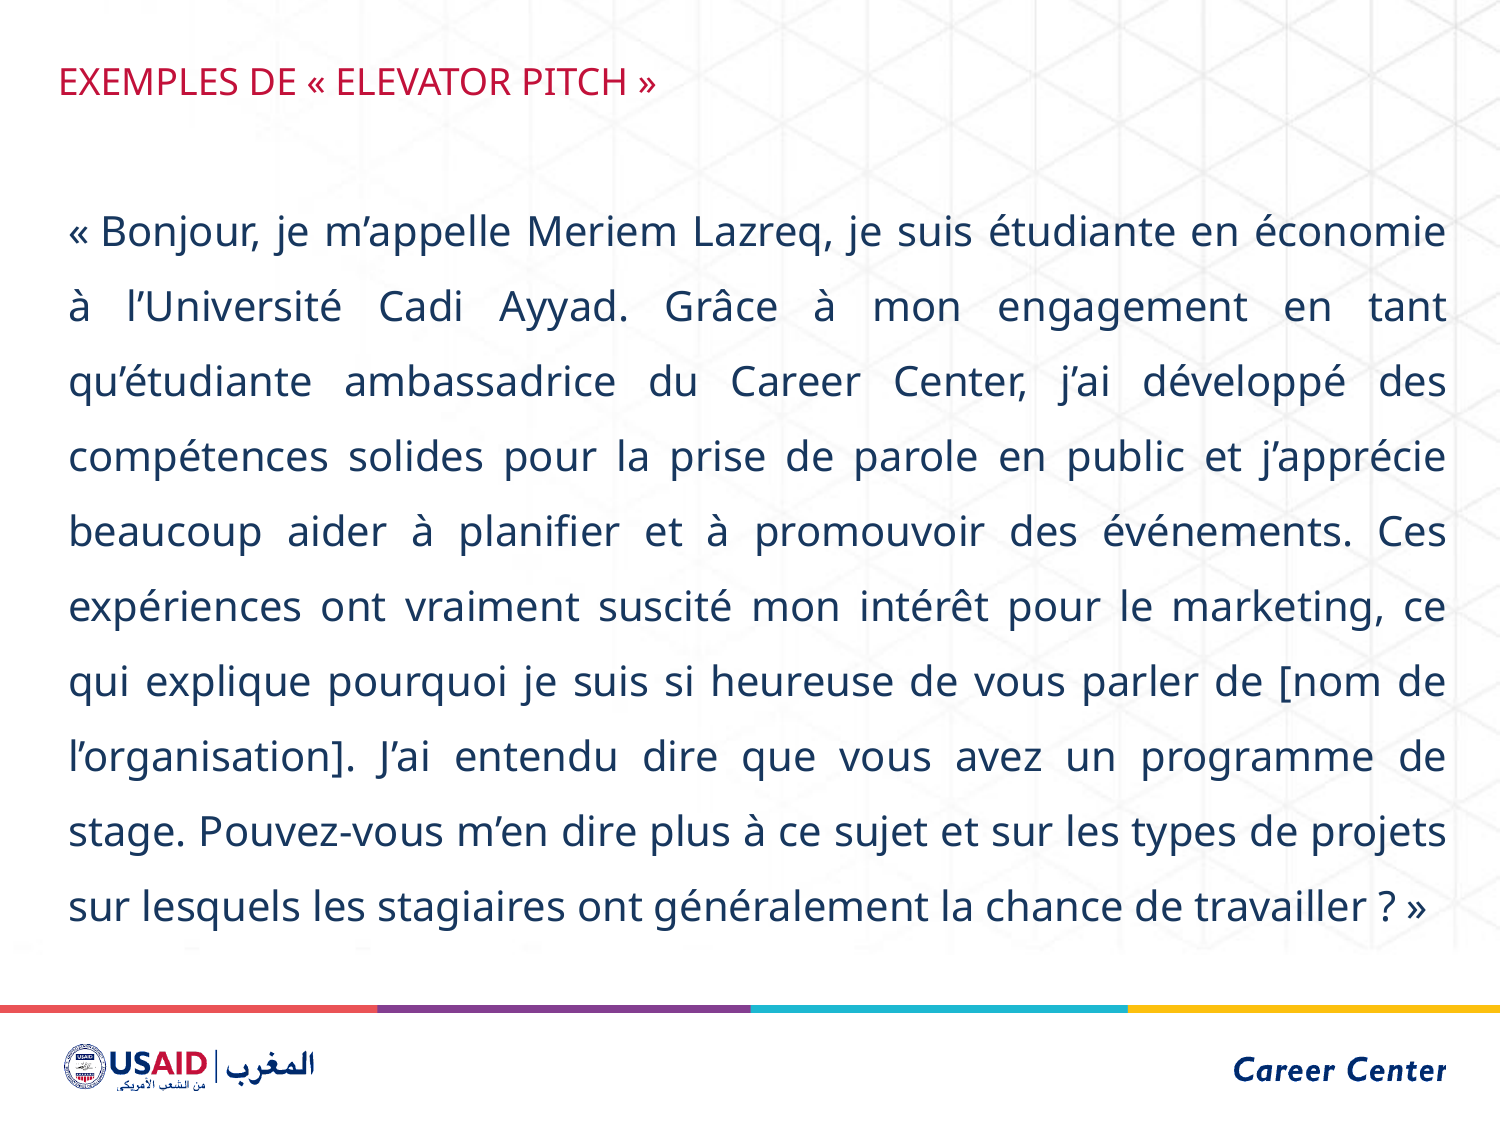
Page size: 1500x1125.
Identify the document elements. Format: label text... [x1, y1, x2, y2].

text_box EXEMPLES DE « ELEVATOR PITCH » [42, 50, 1247, 158]
text_box « Bonjour, je m’appelle Meriem Lazreq, je suis étudiante en économie à l’Université Cadi Ayyad. Grâce à mon engagement en tant qu’étudiante ambassadrice du Career Center, j’ai développé des compétences solides pour la prise de parole en public et j’apprécie beaucoup aider à planifier et à promouvoir des événements. Ces expériences ont vraiment suscité mon intérêt pour le marketing, ce qui explique pourquoi je suis si heureuse de vous parler de [nom de l’organisation]. J’ai entendu dire que vous avez un programme de stage. Pouvez-vous m’en dire plus à ce sujet et sur les types de projets sur lesquels les stagiaires ont généralement la chance de travailler ? » [53, 172, 1463, 870]
picture [0, 0, 1500, 1091]
